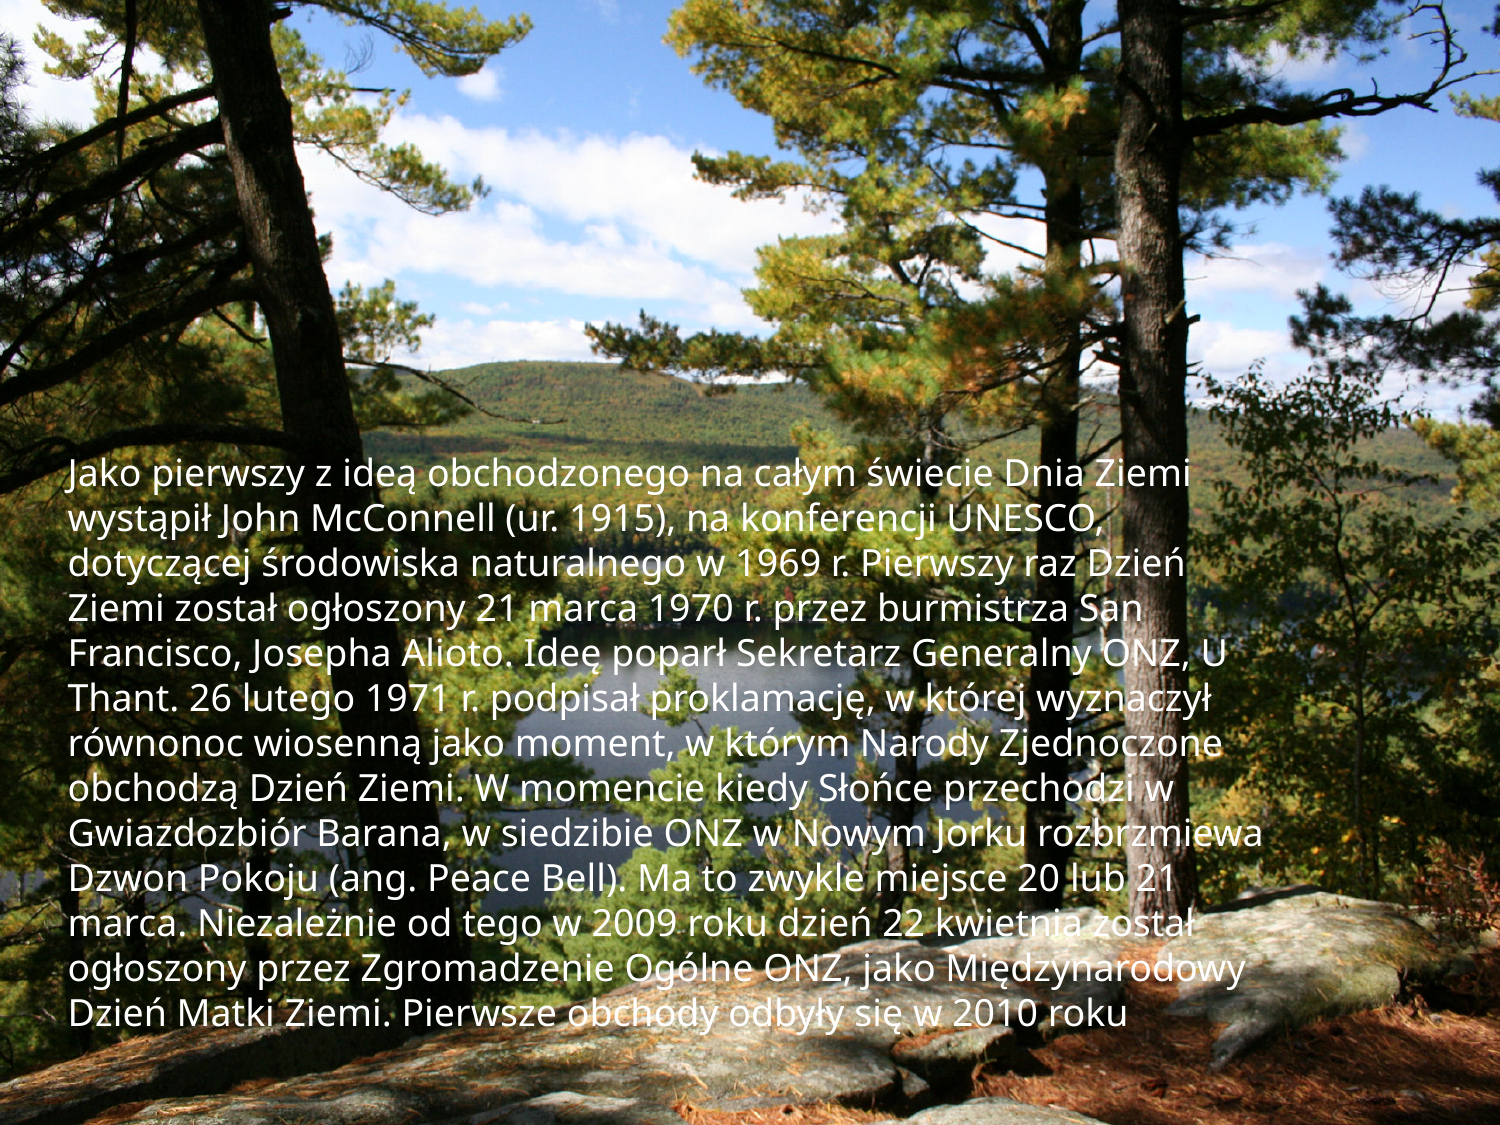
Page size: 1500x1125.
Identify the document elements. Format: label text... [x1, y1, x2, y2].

picture [0, 0, 1500, 1125]
text_box Jako pierwszy z ideą obchodzonego na całym świecie Dnia Ziemi wystąpił John McConnell (ur. 1915), na konferencji UNESCO, dotyczącej środowiska naturalnego w 1969 r. Pierwszy raz Dzień Ziemi został ogłoszony 21 marca 1970 r. przez burmistrza San Francisco, Josepha Alioto. Ideę poparł Sekretarz Generalny ONZ, U Thant. 26 lutego 1971 r. podpisał proklamację, w której wyznaczył równonoc wiosenną jako moment, w którym Narody Zjednoczone obchodzą Dzień Ziemi. W momencie kiedy Słońce przechodzi w Gwiazdozbiór Barana, w siedzibie ONZ w Nowym Jorku rozbrzmiewa Dzwon Pokoju (ang. Peace Bell). Ma to zwykle miejsce 20 lub 21 marca. Niezależnie od tego w 2009 roku dzień 22 kwietnia został ogłoszony przez Zgromadzenie Ogólne ONZ, jako Międzynarodowy Dzień Matki Ziemi. Pierwsze obchody odbyły się w 2010 roku [53, 397, 1306, 1042]
